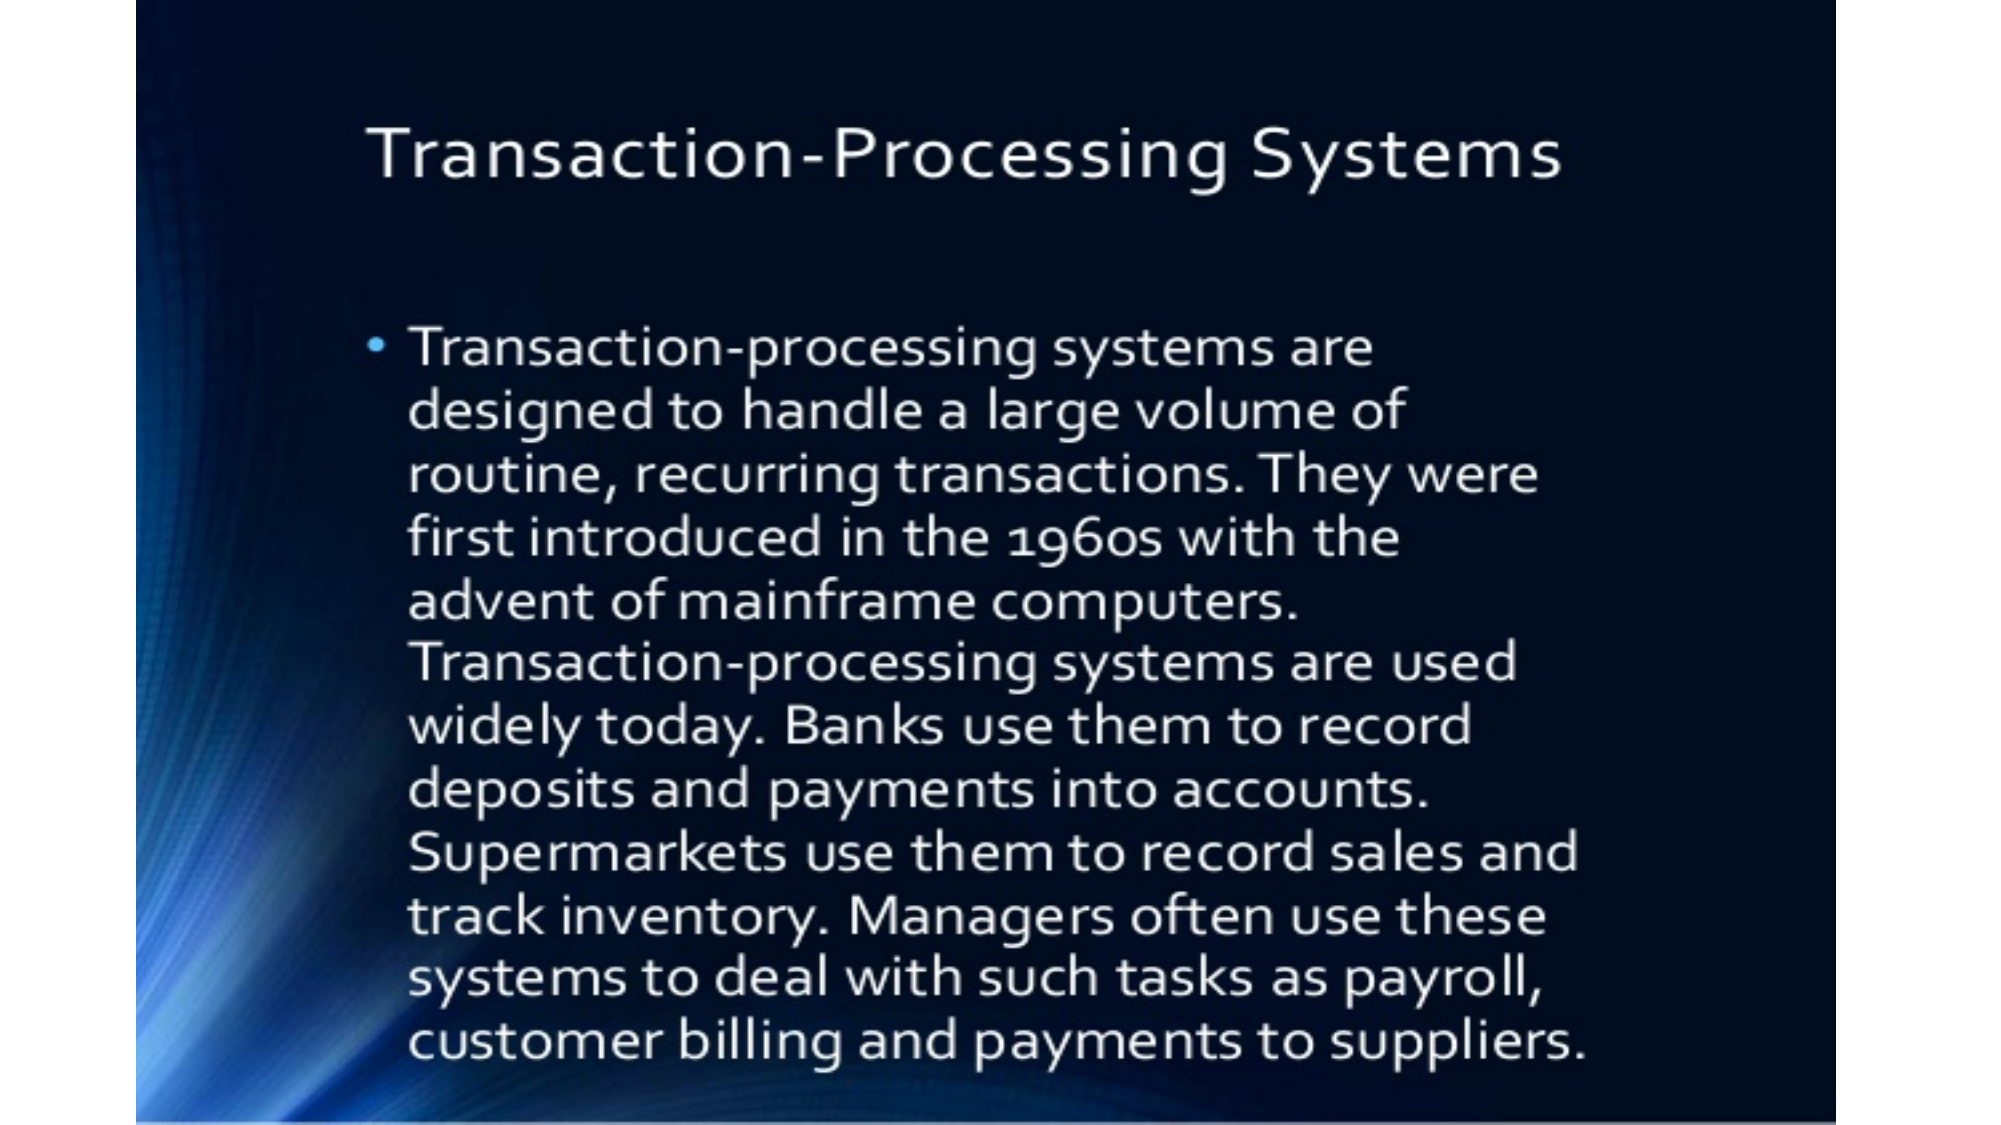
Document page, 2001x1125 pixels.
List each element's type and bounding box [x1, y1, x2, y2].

list [136, 0, 1836, 1125]
